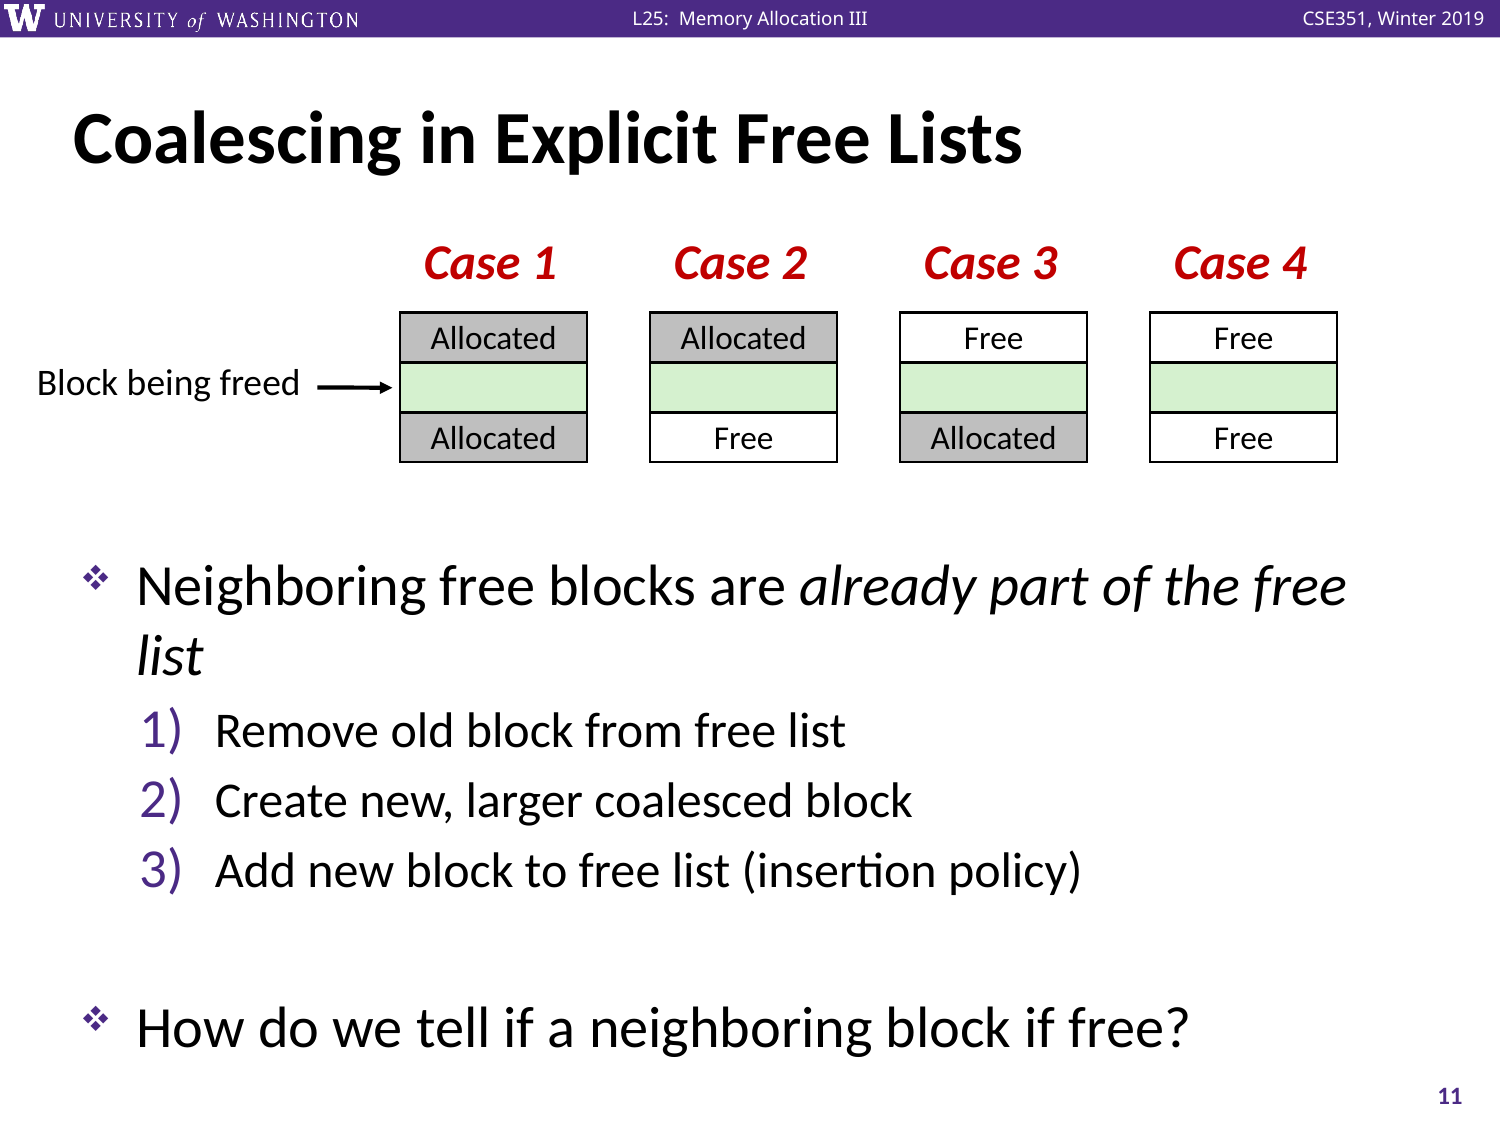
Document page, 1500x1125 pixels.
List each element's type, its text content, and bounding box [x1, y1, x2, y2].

slide_number 11 [1400, 1065, 1500, 1125]
title Coalescing in Explicit Free Lists [58, 71, 1438, 197]
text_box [20, 224, 1338, 463]
picture [4, 4, 358, 32]
list Neighboring free blocks are already part of the free list Remove old block from free list Create new, larger coalesced block Add new block to free list (insertion policy) How do we tell if a neighboring block if free? [64, 539, 1438, 1081]
